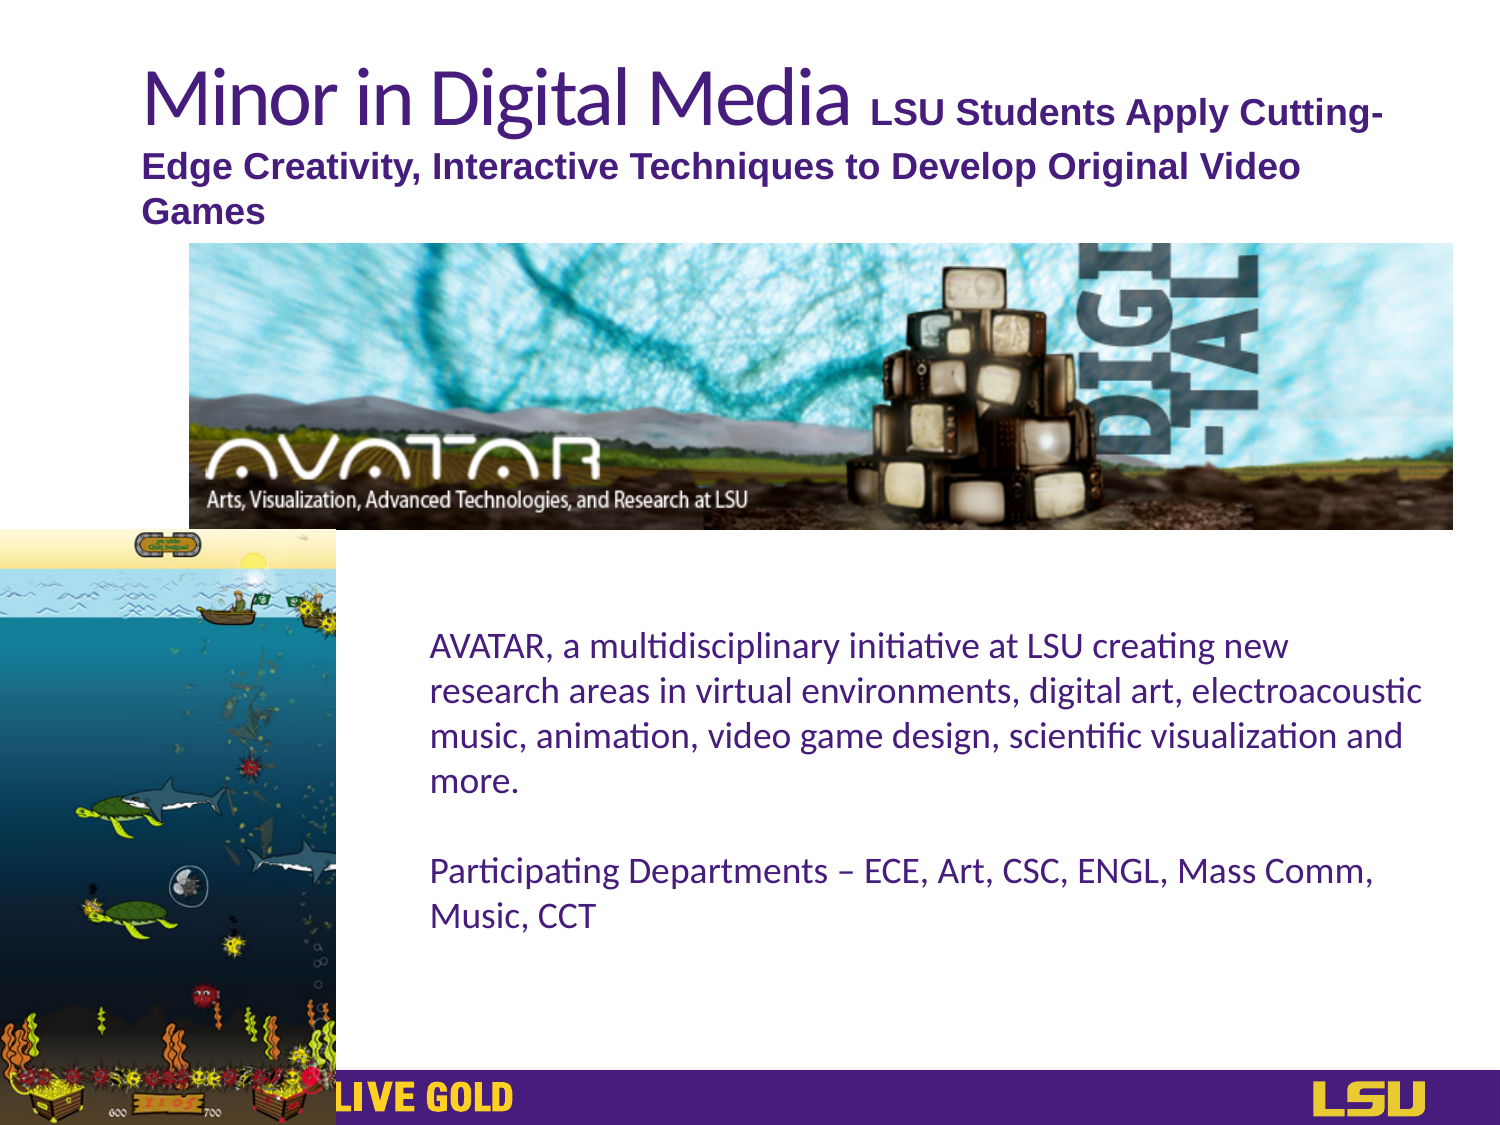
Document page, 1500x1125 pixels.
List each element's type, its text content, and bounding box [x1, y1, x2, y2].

text_box Minor in Digital Media LSU Students Apply Cutting-Edge Creativity, Interactive Techniques to Develop Original Video Games [126, 35, 1402, 186]
picture [0, 243, 1453, 1125]
text_box AVATAR, a multidisciplinary initiative at LSU creating new research areas in virtual environments, digital art, electroacoustic music, animation, video game design, scientific visualization and more. Participating Departments – ECE, Art, CSC, ENGL, Mass Comm, Music, CCT [414, 613, 1440, 944]
